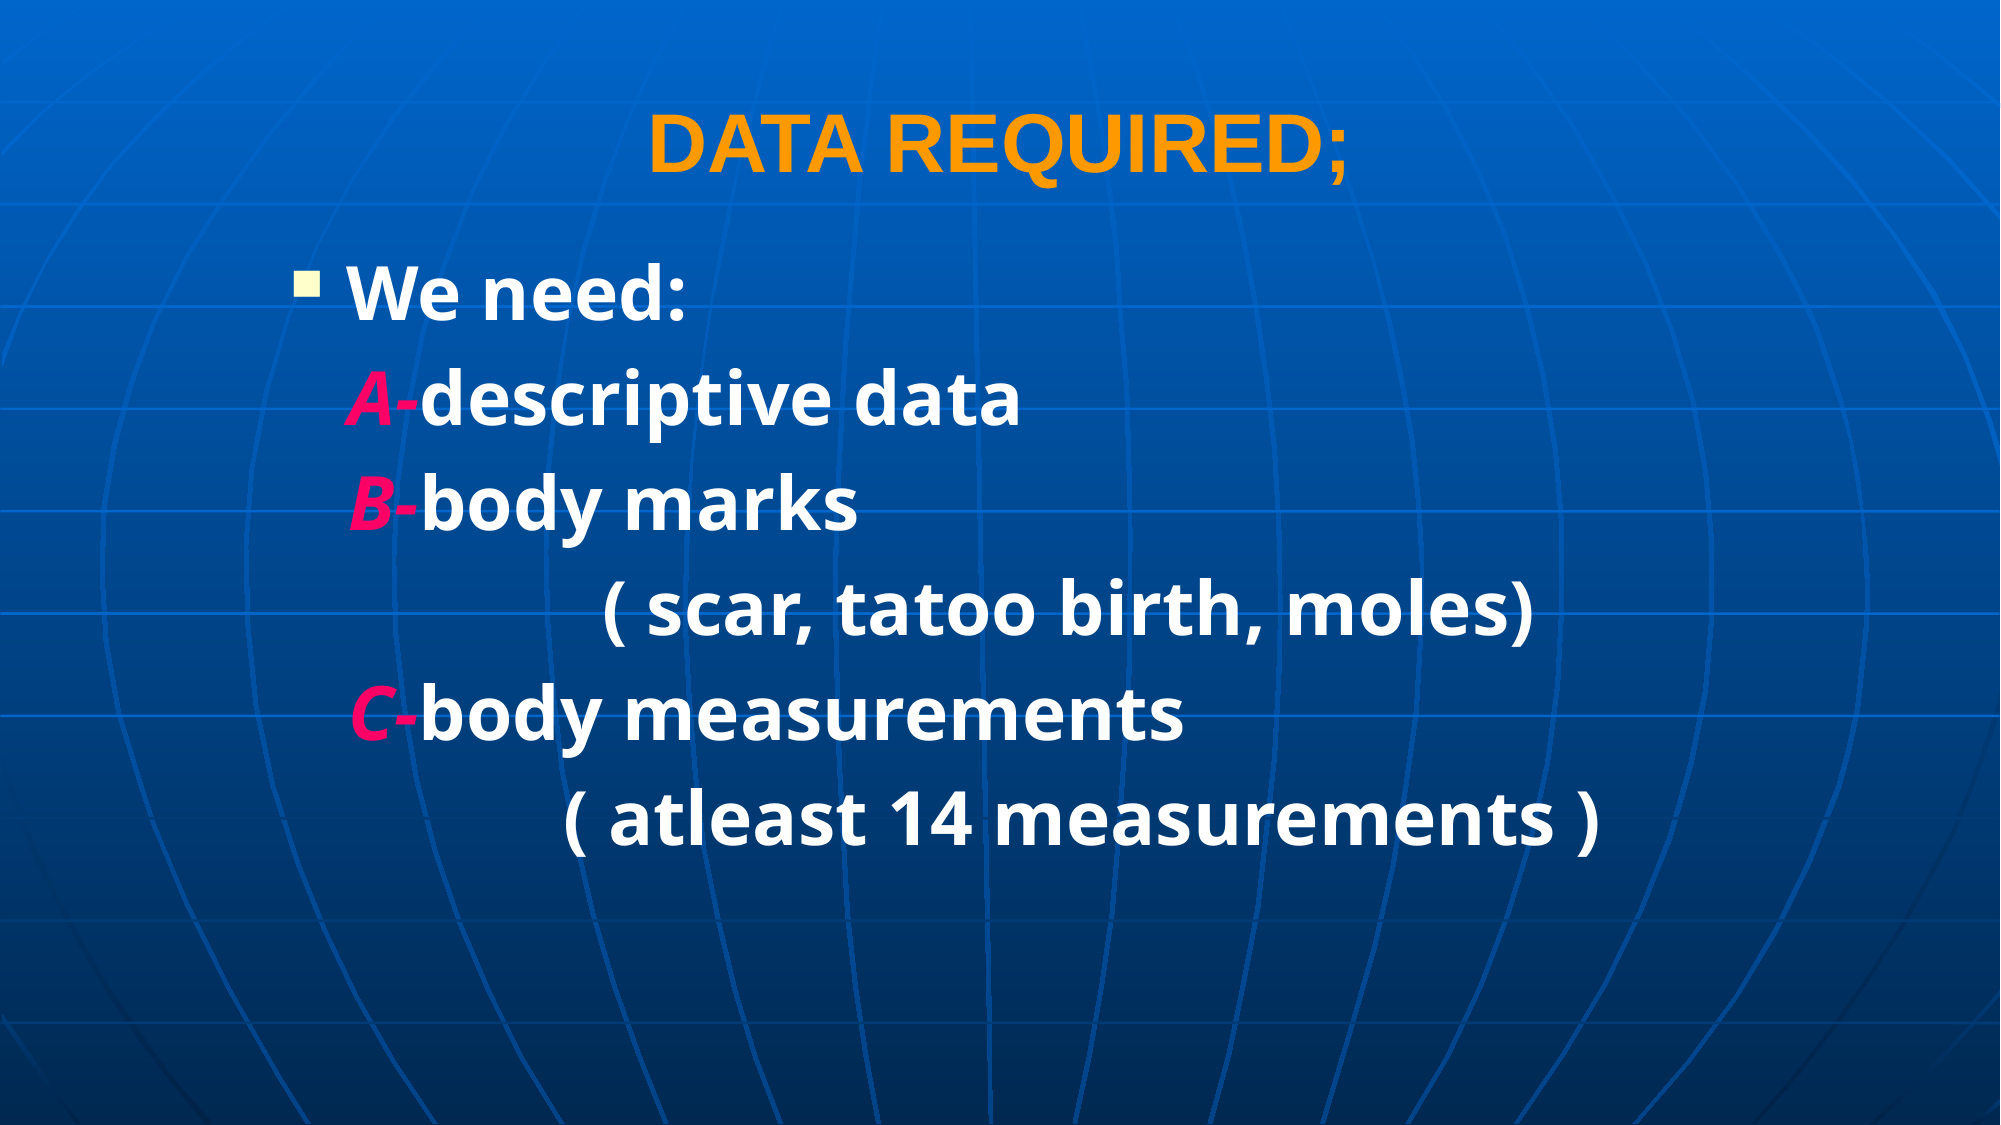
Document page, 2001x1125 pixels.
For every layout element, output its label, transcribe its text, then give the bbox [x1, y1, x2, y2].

list We need: A-descriptive data B-body marks ( scar, tatoo birth, moles) C-body measurements ( atleast 14 measurements ) [274, 237, 1713, 1076]
title DATA REQUIRED; [99, 45, 1901, 233]
